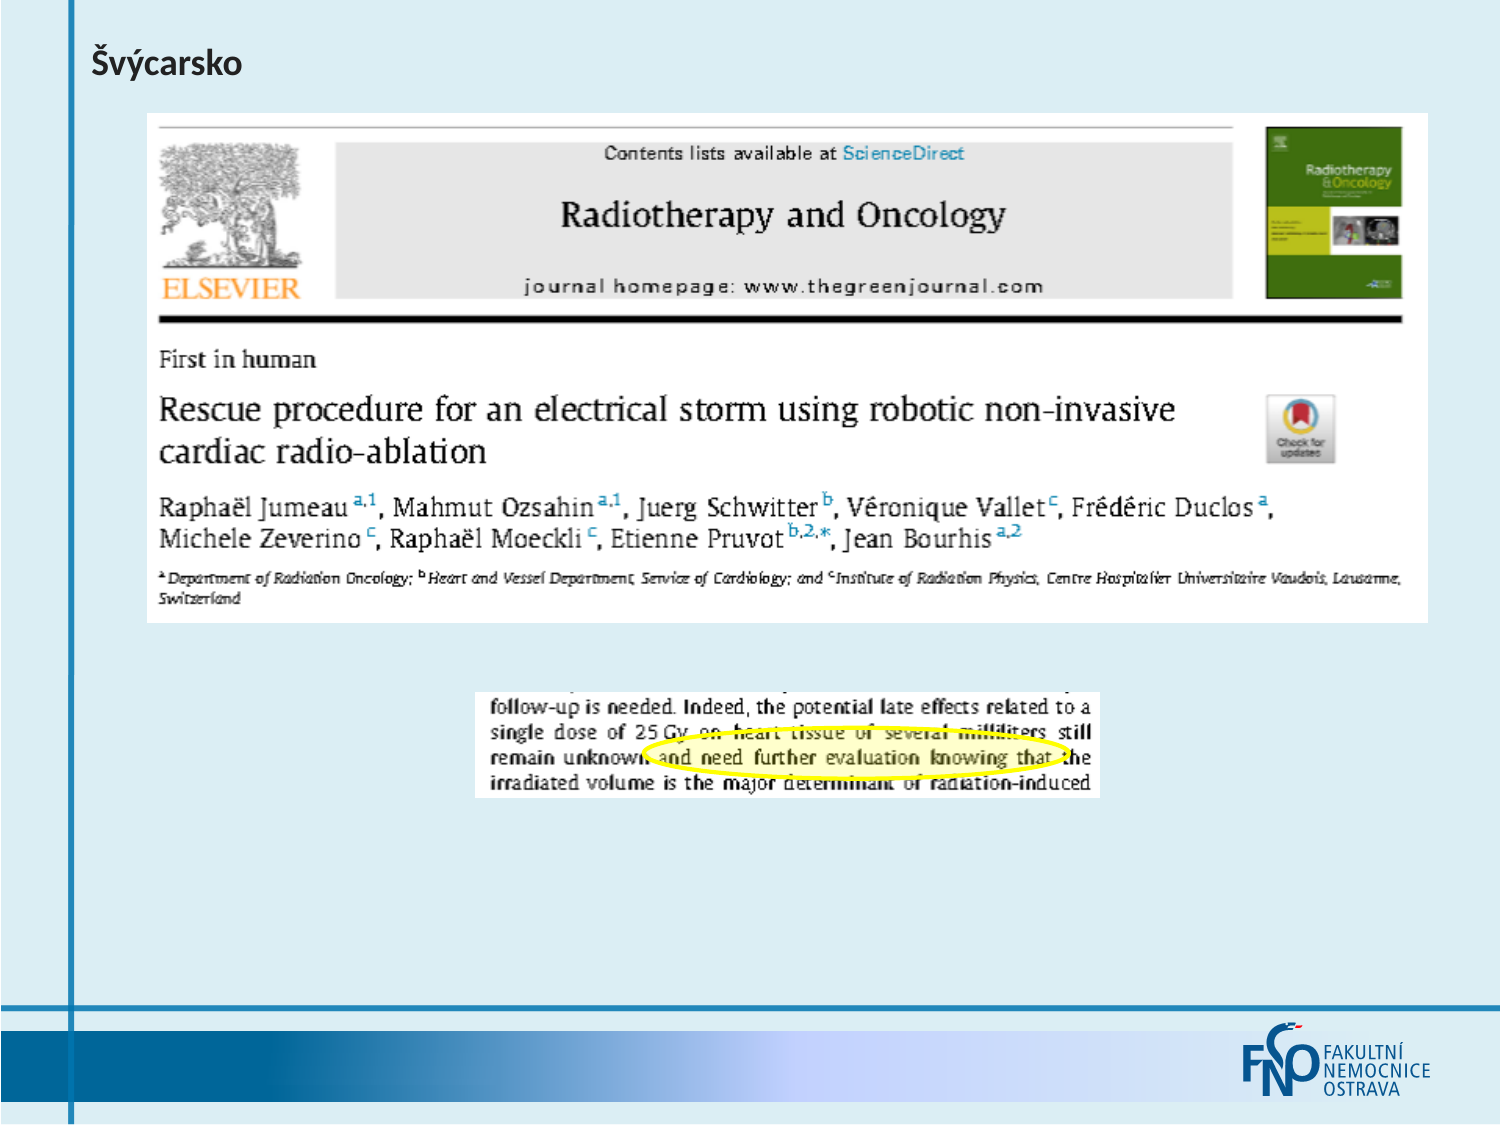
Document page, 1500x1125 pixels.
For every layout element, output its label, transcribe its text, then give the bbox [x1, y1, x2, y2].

text_box Švýcarsko [76, 30, 827, 91]
picture [0, 0, 1500, 1125]
